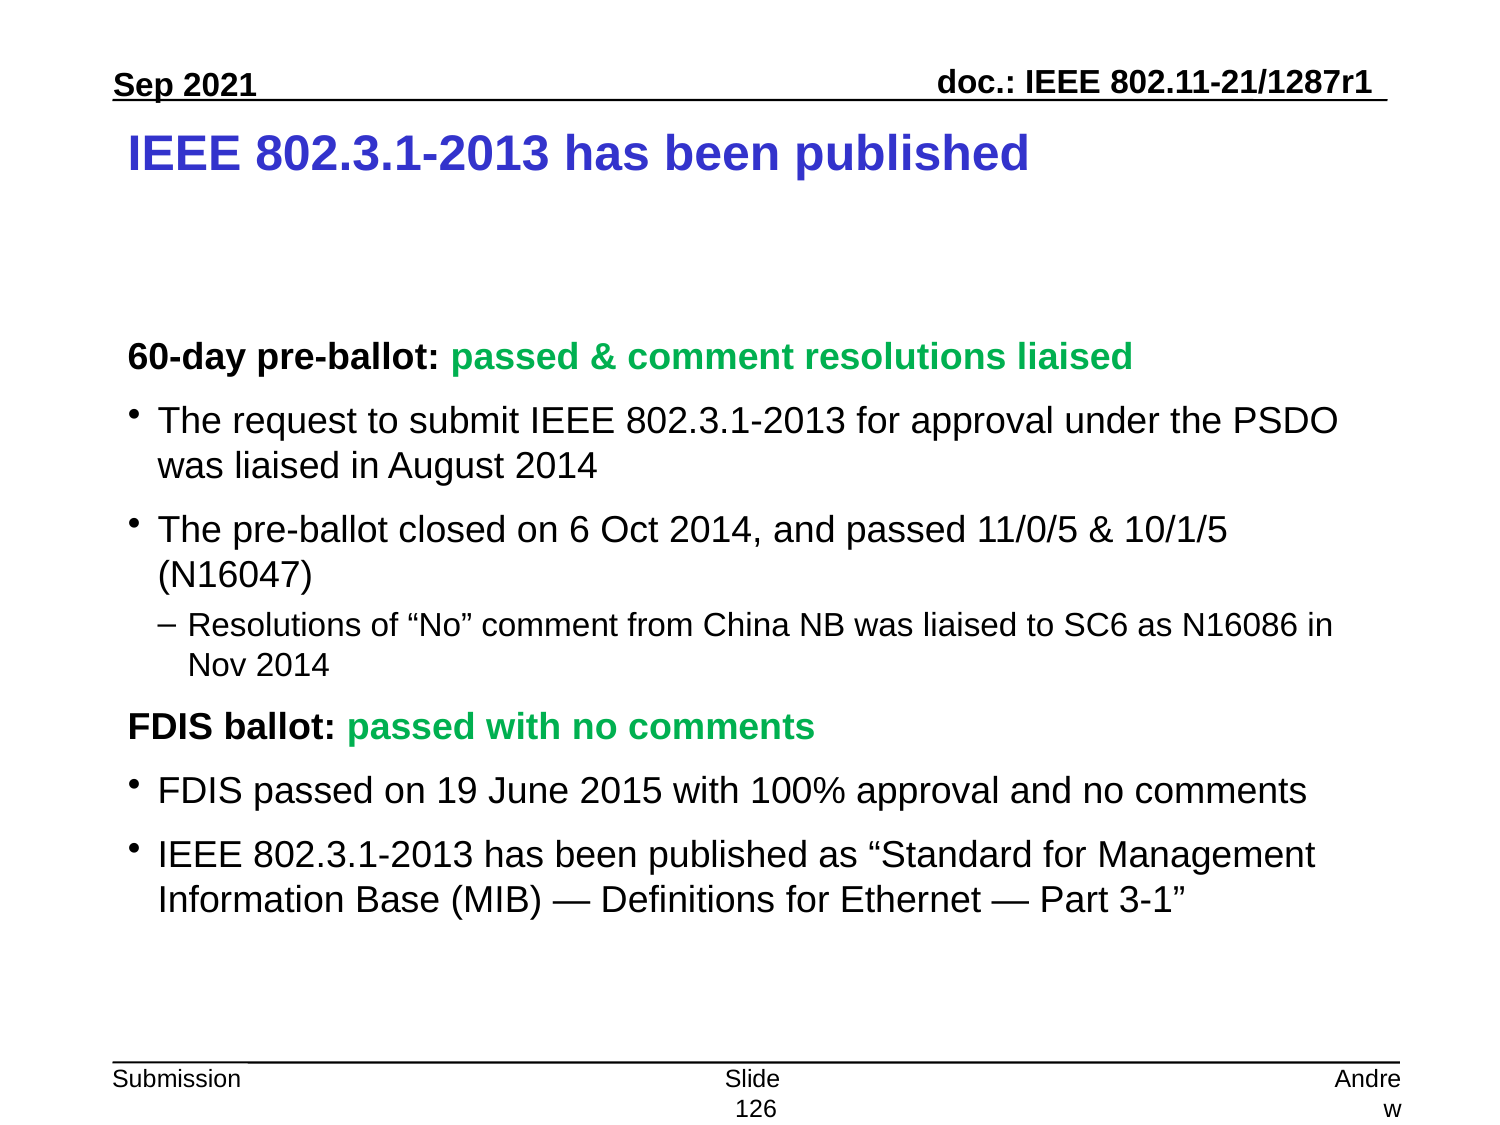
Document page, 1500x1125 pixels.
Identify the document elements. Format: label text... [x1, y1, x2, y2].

footer Andrew Myles, Cisco [1320, 1061, 1402, 1093]
list 60-day pre-ballot: passed & comment resolutions liaised The request to submit IEEE 802.3.1-2013 for approval under the PSDO was liaised in August 2014 The pre-ballot closed on 6 Oct 2014, and passed 11/0/5 & 10/1/5 (N16047) Resolutions of “No” comment from China NB was liaised to SC6 as N16086 in Nov 2014 FDIS ballot: passed with no comments FDIS passed on 19 June 2015 with 100% approval and no comments IEEE 802.3.1-2013 has been published as “Standard for Management Information Base (MIB) — Definitions for Ethernet — Part 3-1” [112, 324, 1388, 1000]
title IEEE 802.3.1-2013 has been published [112, 112, 1488, 288]
slide_number Slide 126 [709, 1061, 803, 1093]
